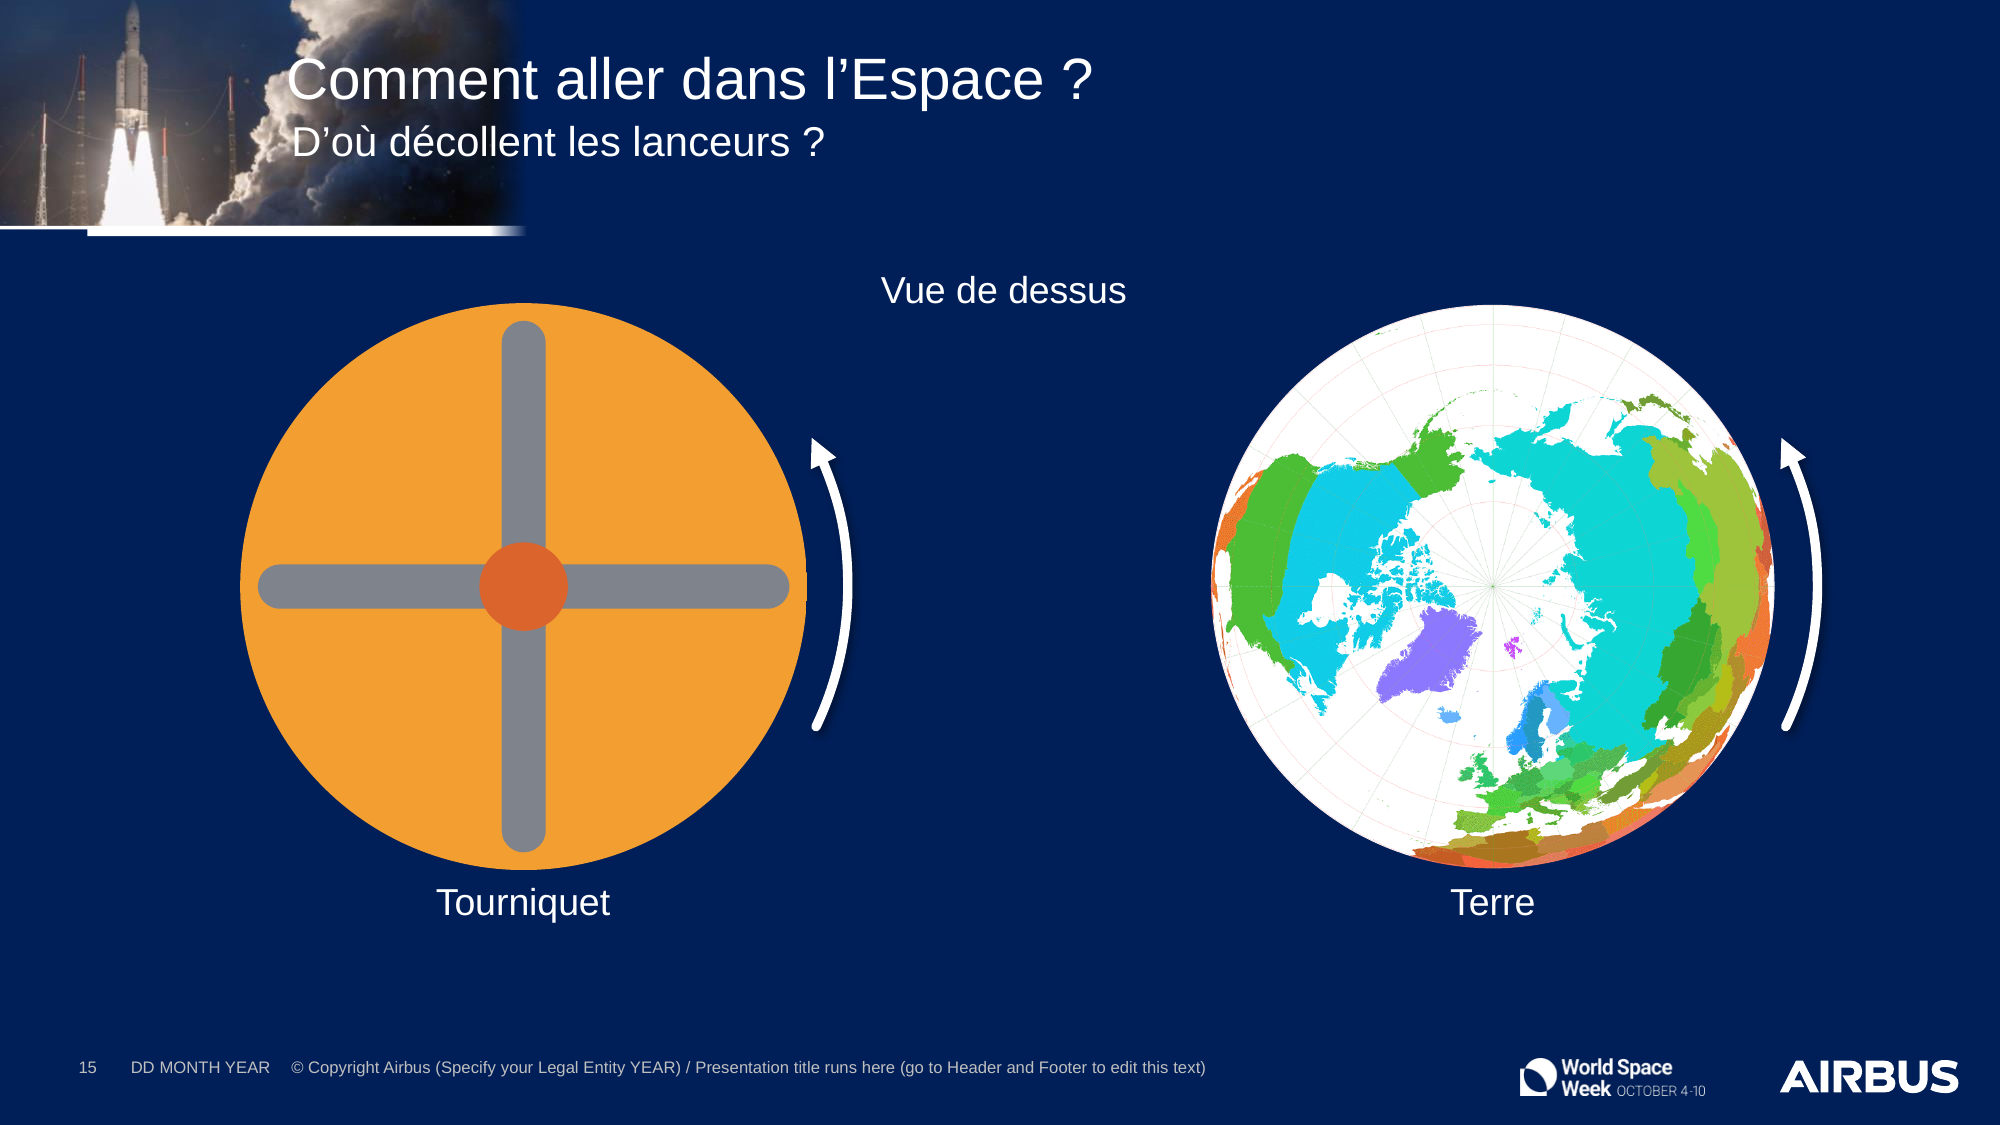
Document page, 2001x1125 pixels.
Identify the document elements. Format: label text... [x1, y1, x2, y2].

slide_number 15 [78, 1057, 126, 1093]
text_box [1775, 437, 1819, 728]
slide_number DD MONTH YEAR [130, 1057, 287, 1093]
text_box D’où décollent les lanceurs ? [276, 107, 946, 173]
picture [1520, 1058, 1705, 1096]
text_box [808, 437, 849, 728]
text_box Tourniquet [343, 871, 703, 930]
text_box Terre [1312, 870, 1673, 930]
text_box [240, 303, 808, 871]
picture [1210, 304, 1775, 869]
title Comment aller dans l’Espace ? [286, 33, 1922, 182]
text_box Vue de dessus [823, 258, 1184, 319]
footer © Copyright Airbus (Specify your Legal Entity YEAR) / Presentation title runs here (go to Header and Footer to edit this text) [291, 1057, 1440, 1093]
picture [0, 0, 507, 225]
